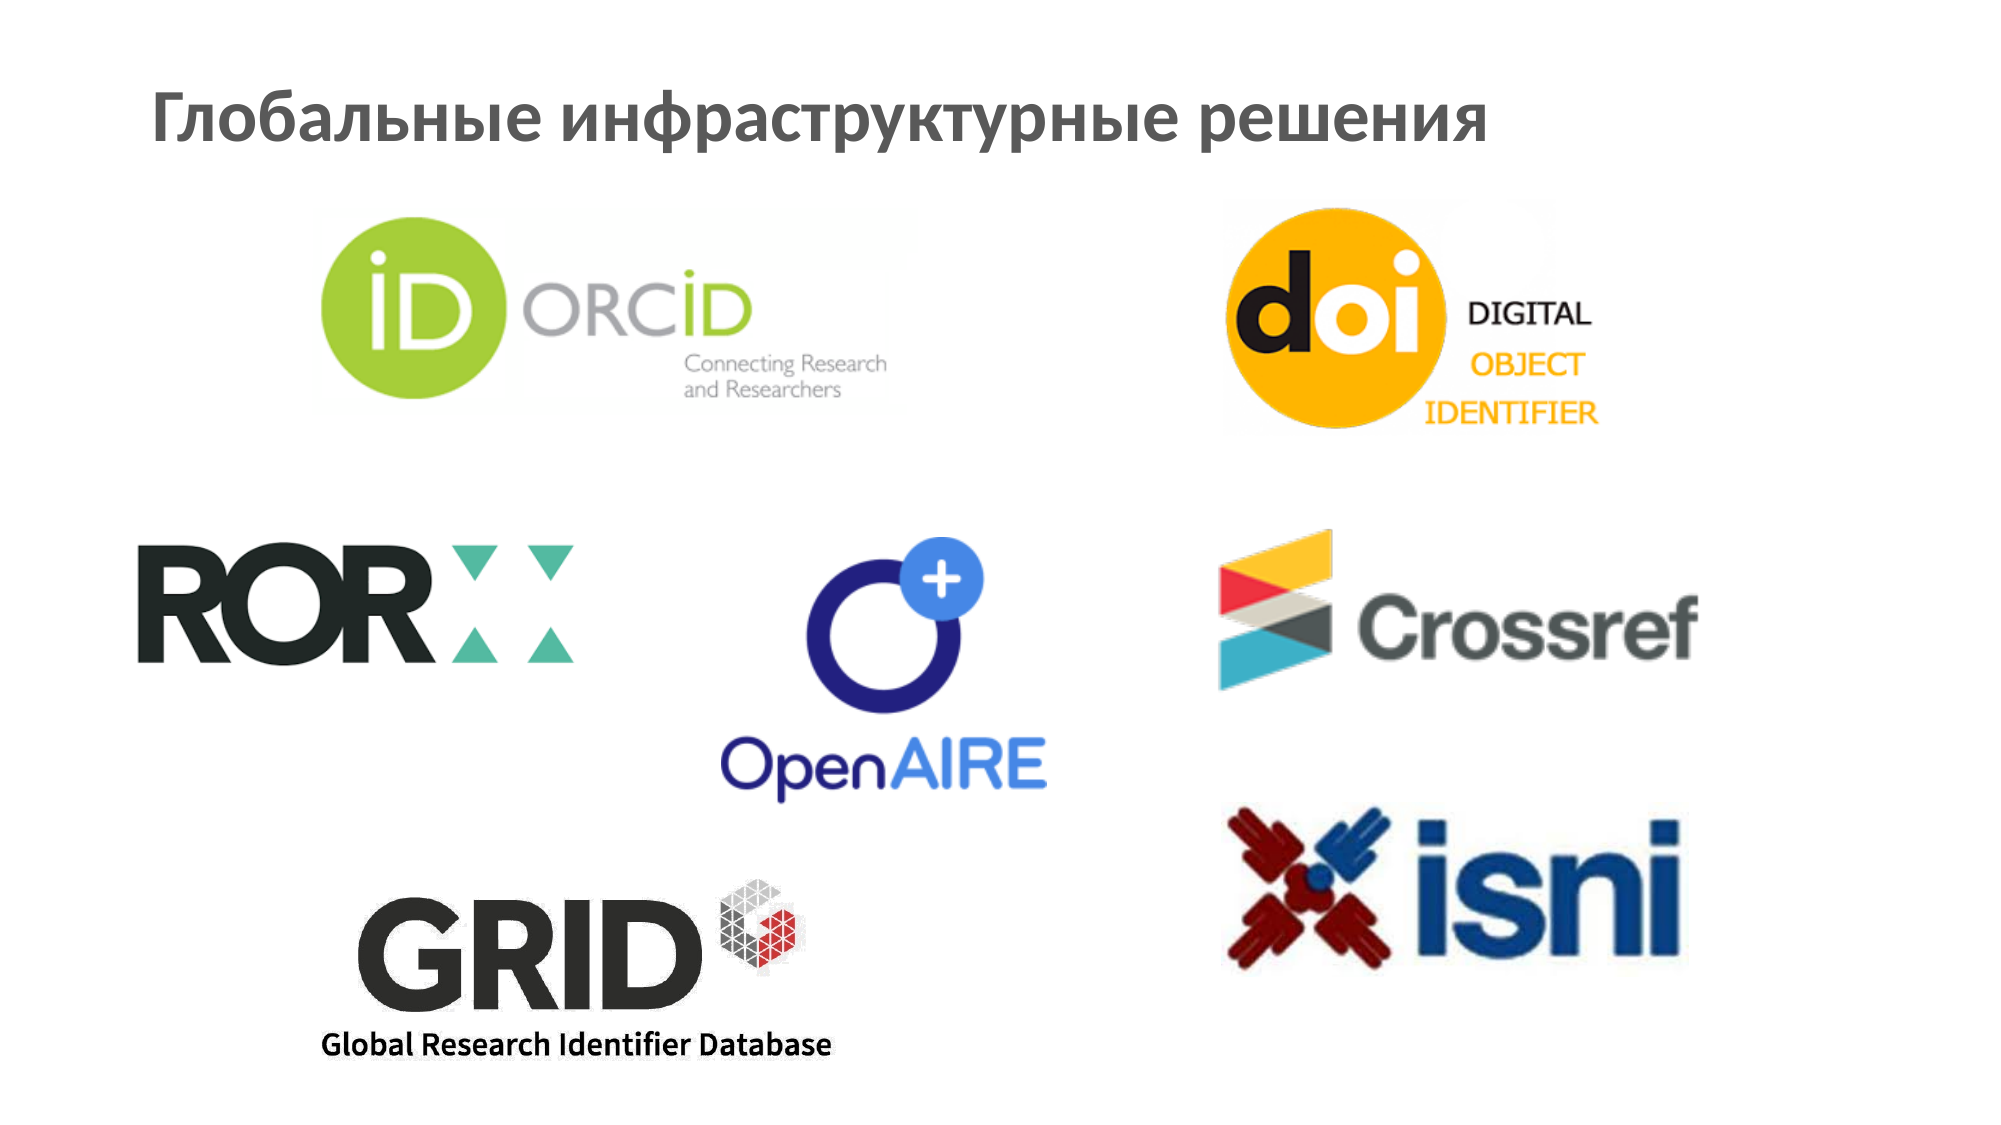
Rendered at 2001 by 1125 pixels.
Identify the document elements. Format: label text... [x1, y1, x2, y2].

picture [309, 537, 1047, 1065]
picture [1221, 802, 1689, 977]
title Глобальные инфраструктурные решения [137, 8, 1863, 227]
picture [312, 208, 918, 415]
picture [1223, 197, 1605, 444]
picture [121, 524, 591, 680]
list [1106, 423, 1814, 816]
